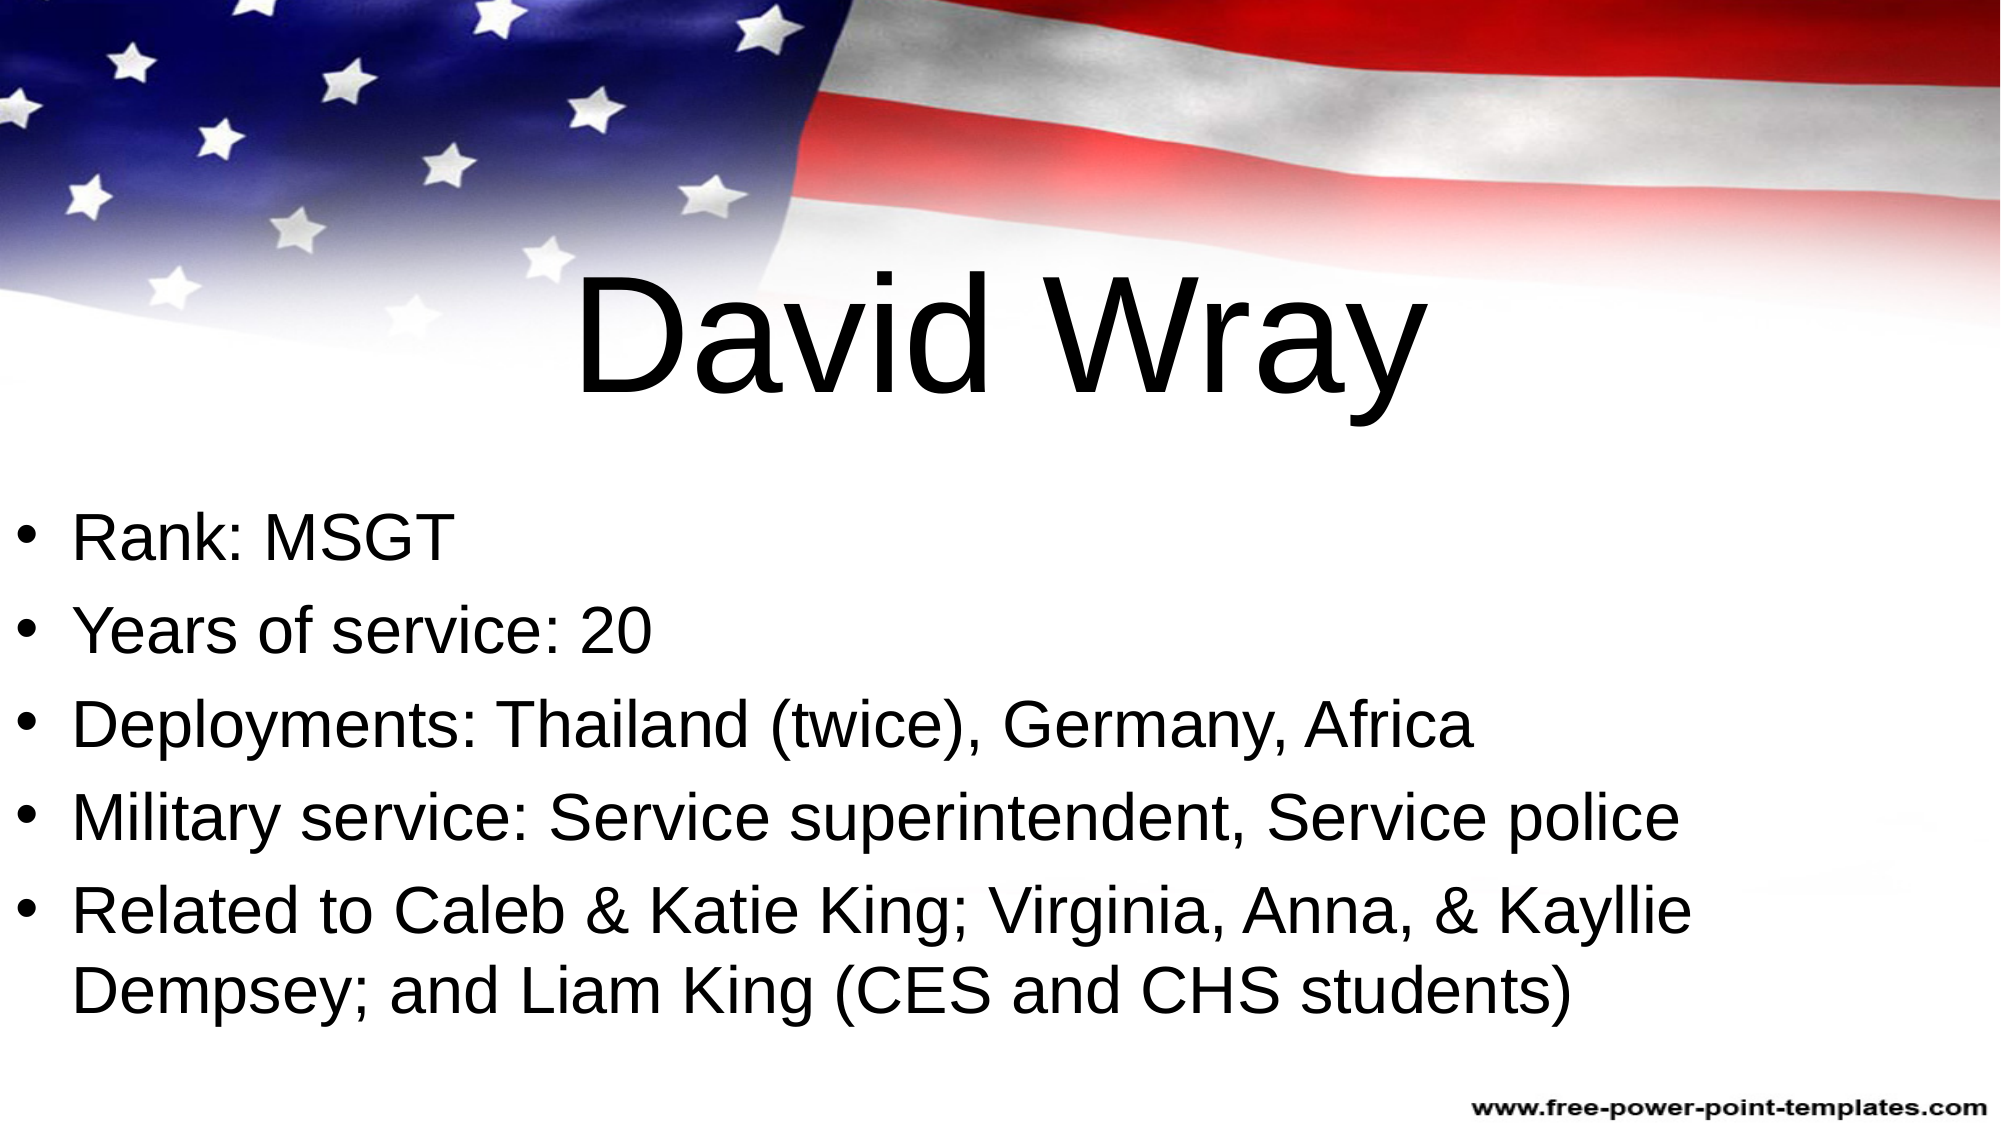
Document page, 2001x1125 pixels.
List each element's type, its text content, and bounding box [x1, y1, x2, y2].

list Rank: MSGT Years of service: 20 Deployments: Thailand (twice), Germany, Africa Military service: Service superintendent, Service police Related to Caleb & Katie King; Virginia, Anna, & Kayllie Dempsey; and Liam King (CES and CHS students) [0, 486, 2000, 1064]
picture [0, 0, 2001, 1125]
title David Wray [99, 232, 1900, 420]
